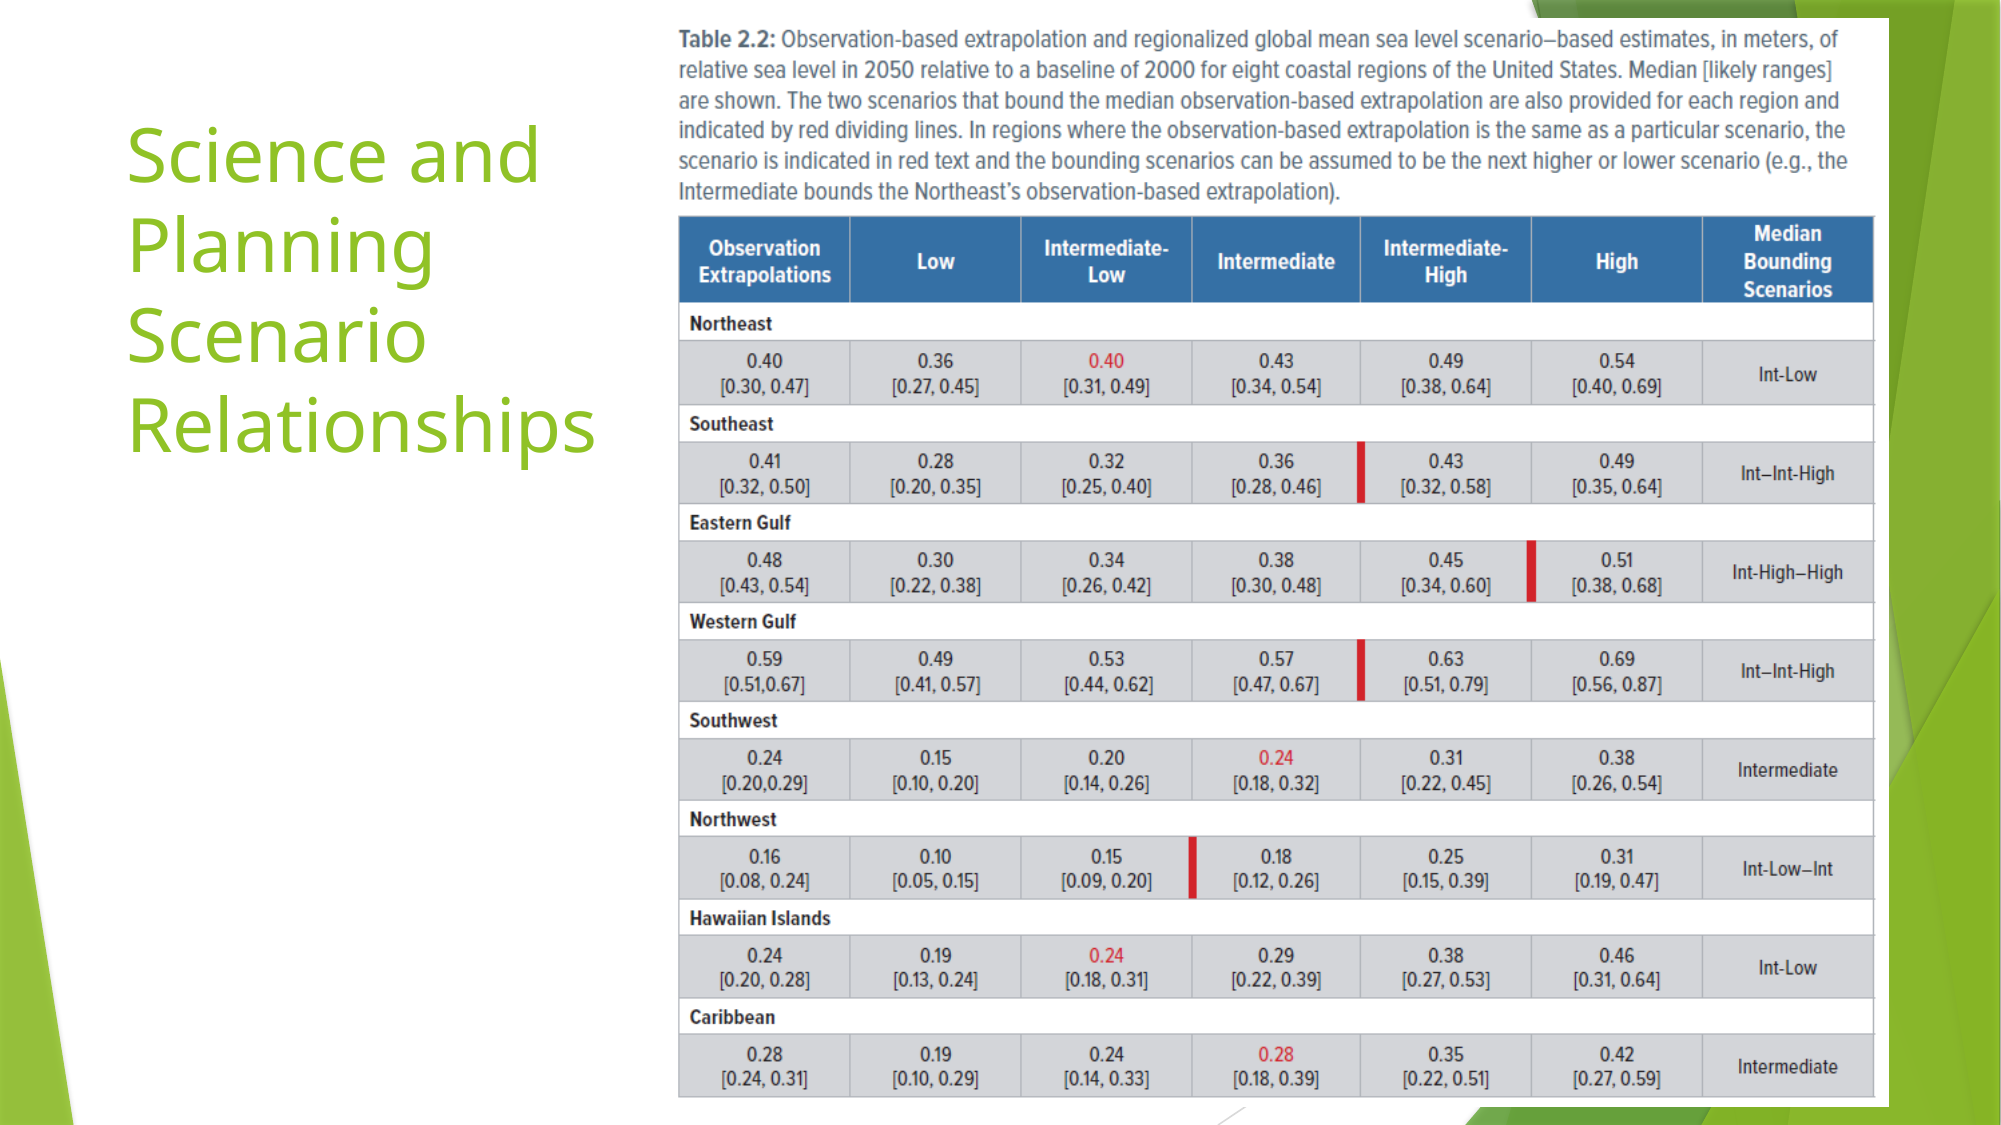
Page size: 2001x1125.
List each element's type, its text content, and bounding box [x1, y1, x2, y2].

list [673, 17, 1890, 1108]
title Science and Planning Scenario Relationships [111, 99, 624, 531]
